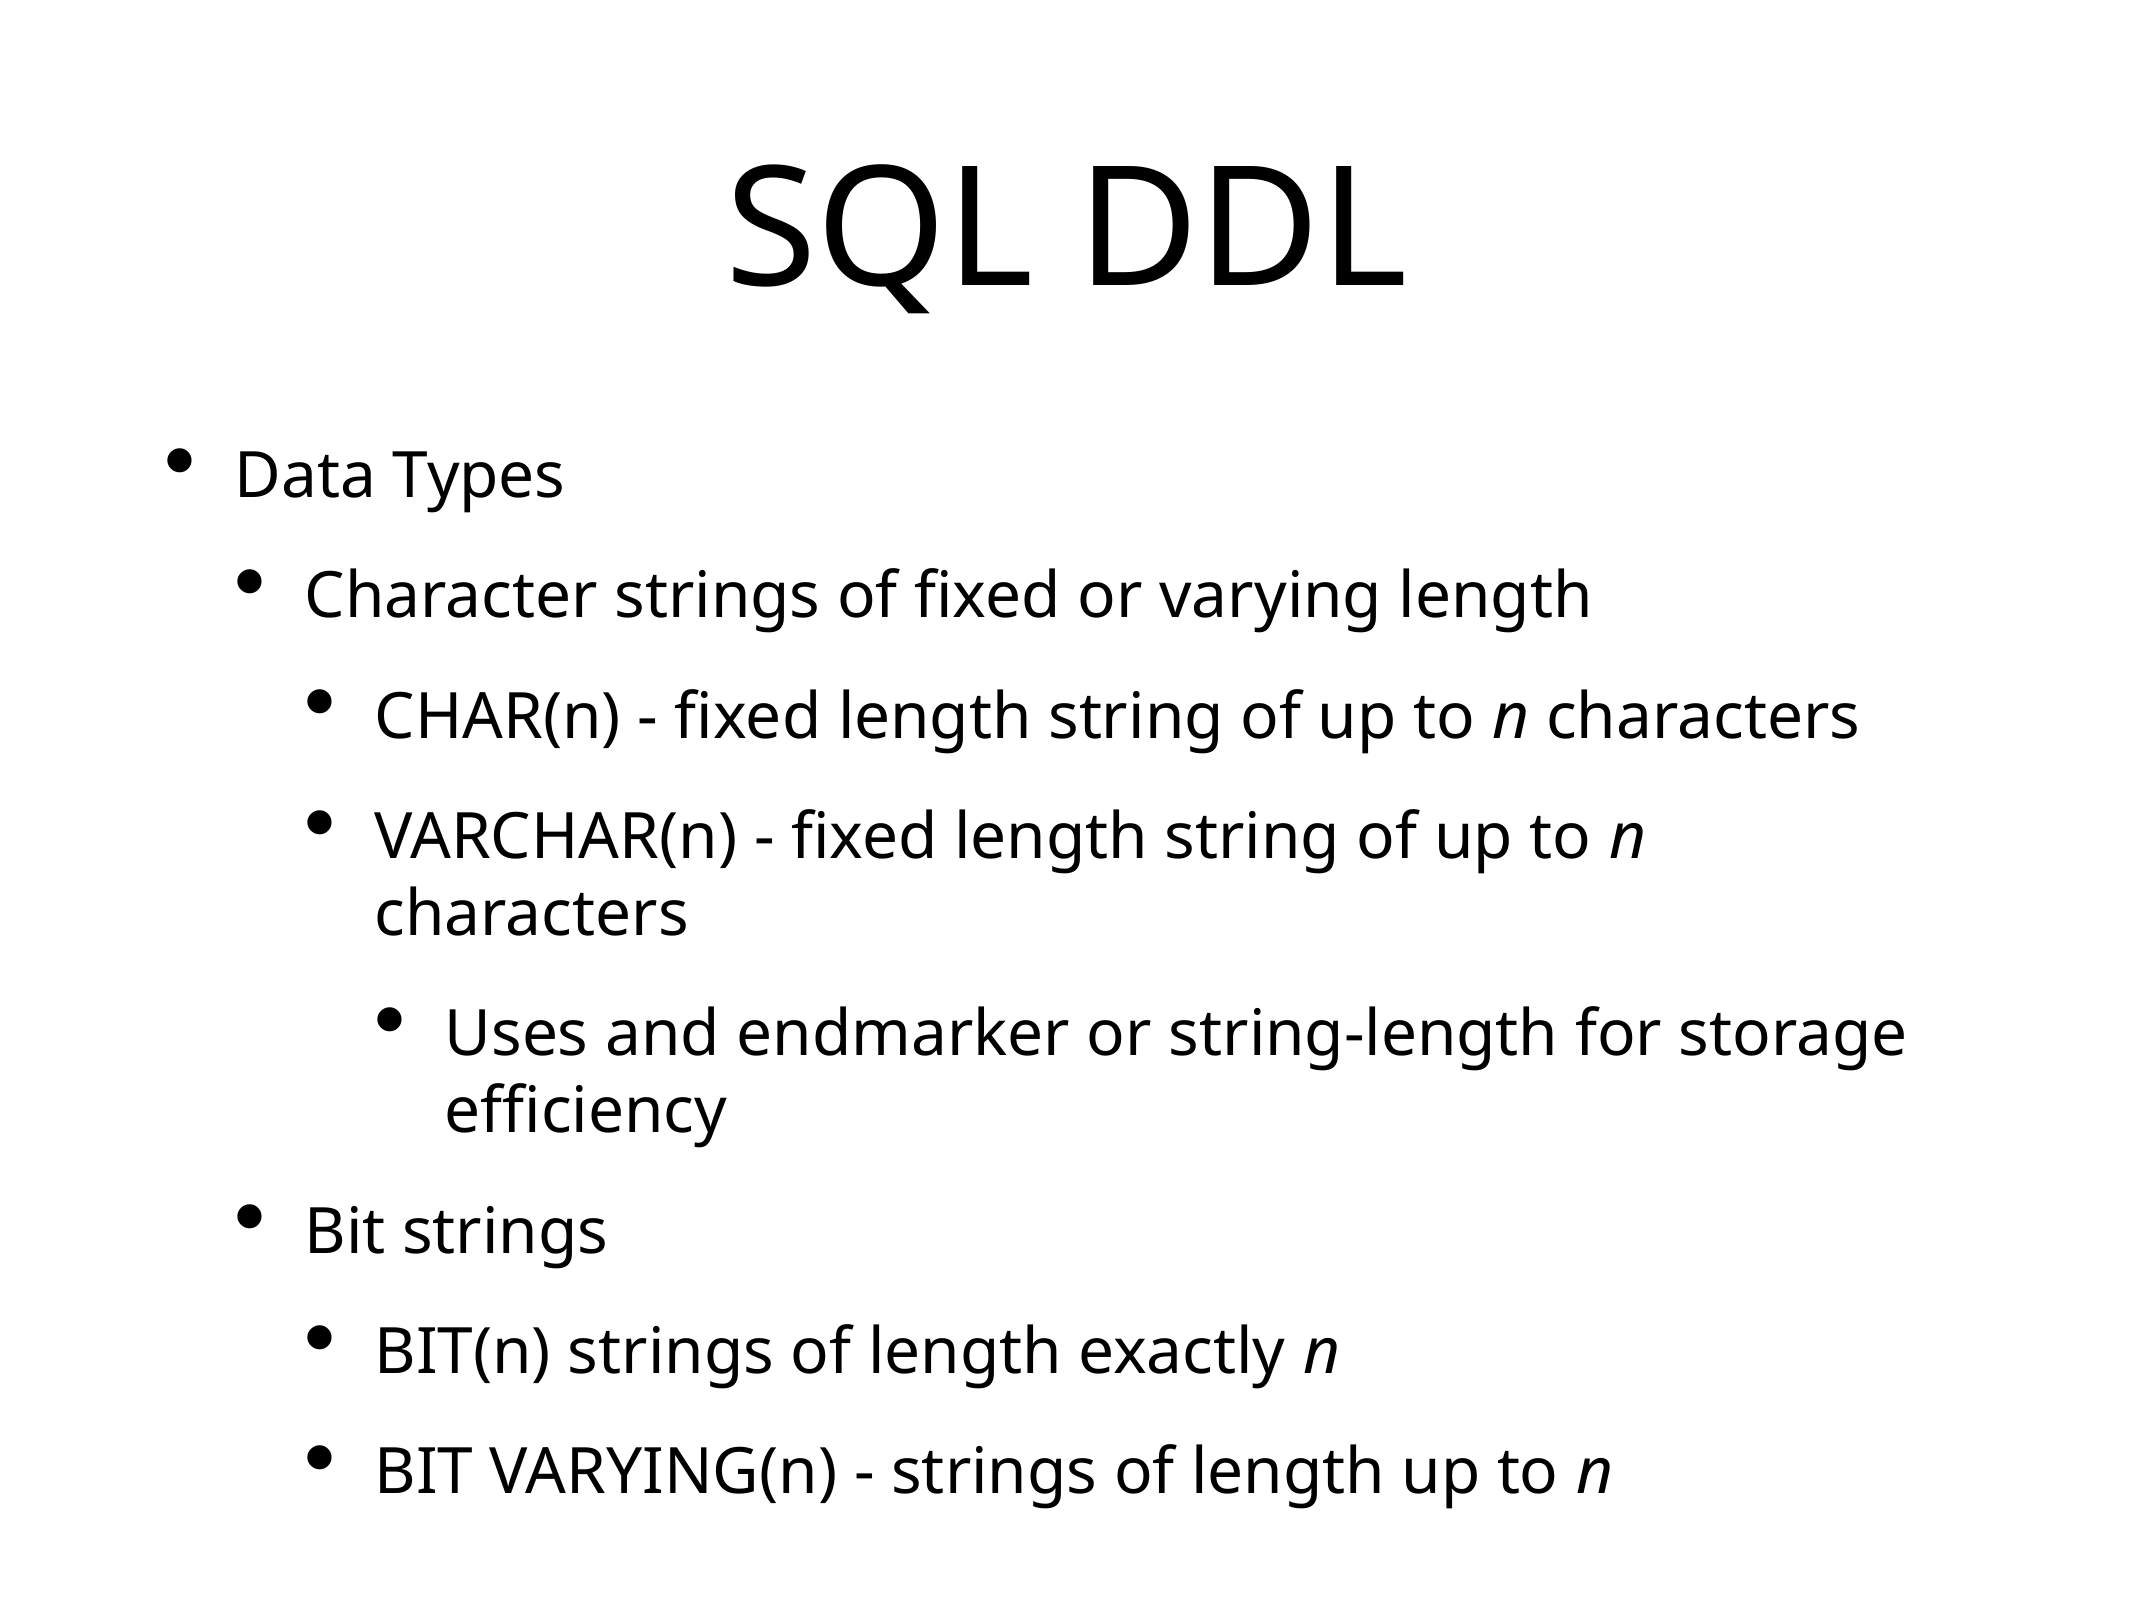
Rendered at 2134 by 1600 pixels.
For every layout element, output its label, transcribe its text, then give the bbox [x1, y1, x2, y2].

list Data Types Character strings of fixed or varying length CHAR(n) - fixed length string of up to n characters VARCHAR(n) - fixed length string of up to n characters Uses and endmarker or string-length for storage efficiency Bit strings BIT(n) strings of length exactly n BIT VARYING(n) - strings of length up to n [155, 424, 1978, 1457]
title SQL DDL [155, 41, 1978, 397]
